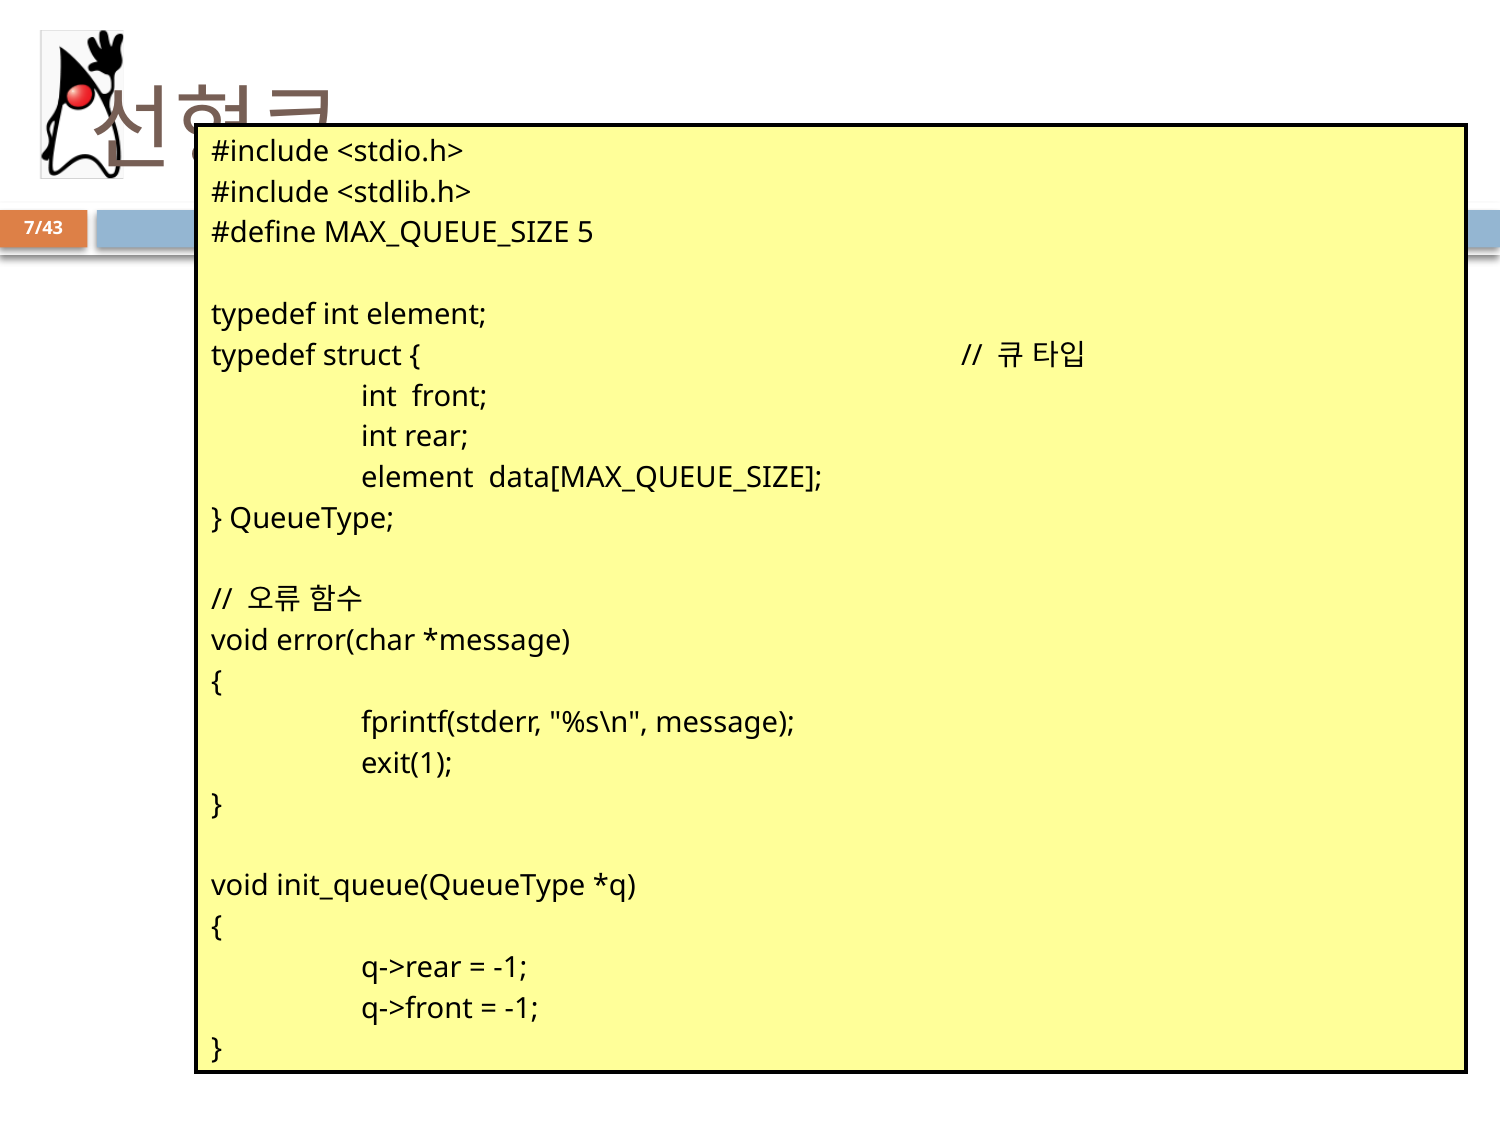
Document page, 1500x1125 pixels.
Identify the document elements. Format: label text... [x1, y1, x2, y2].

slide_number 7/43 [0, 208, 88, 249]
title 선형큐 [75, 31, 647, 219]
picture [39, 30, 124, 179]
text_box #include <stdio.h> #include <stdlib.h> #define MAX_QUEUE_SIZE 5 typedef int element; typedef struct { // 큐 타입 int front; int rear; element data[MAX_QUEUE_SIZE]; } QueueType; // 오류 함수 void error(char *message) { fprintf(stderr, "%s\n", message); exit(1); } void init_queue(QueueType *q) { q->rear = -1; q->front = -1; } [196, 124, 1466, 1073]
